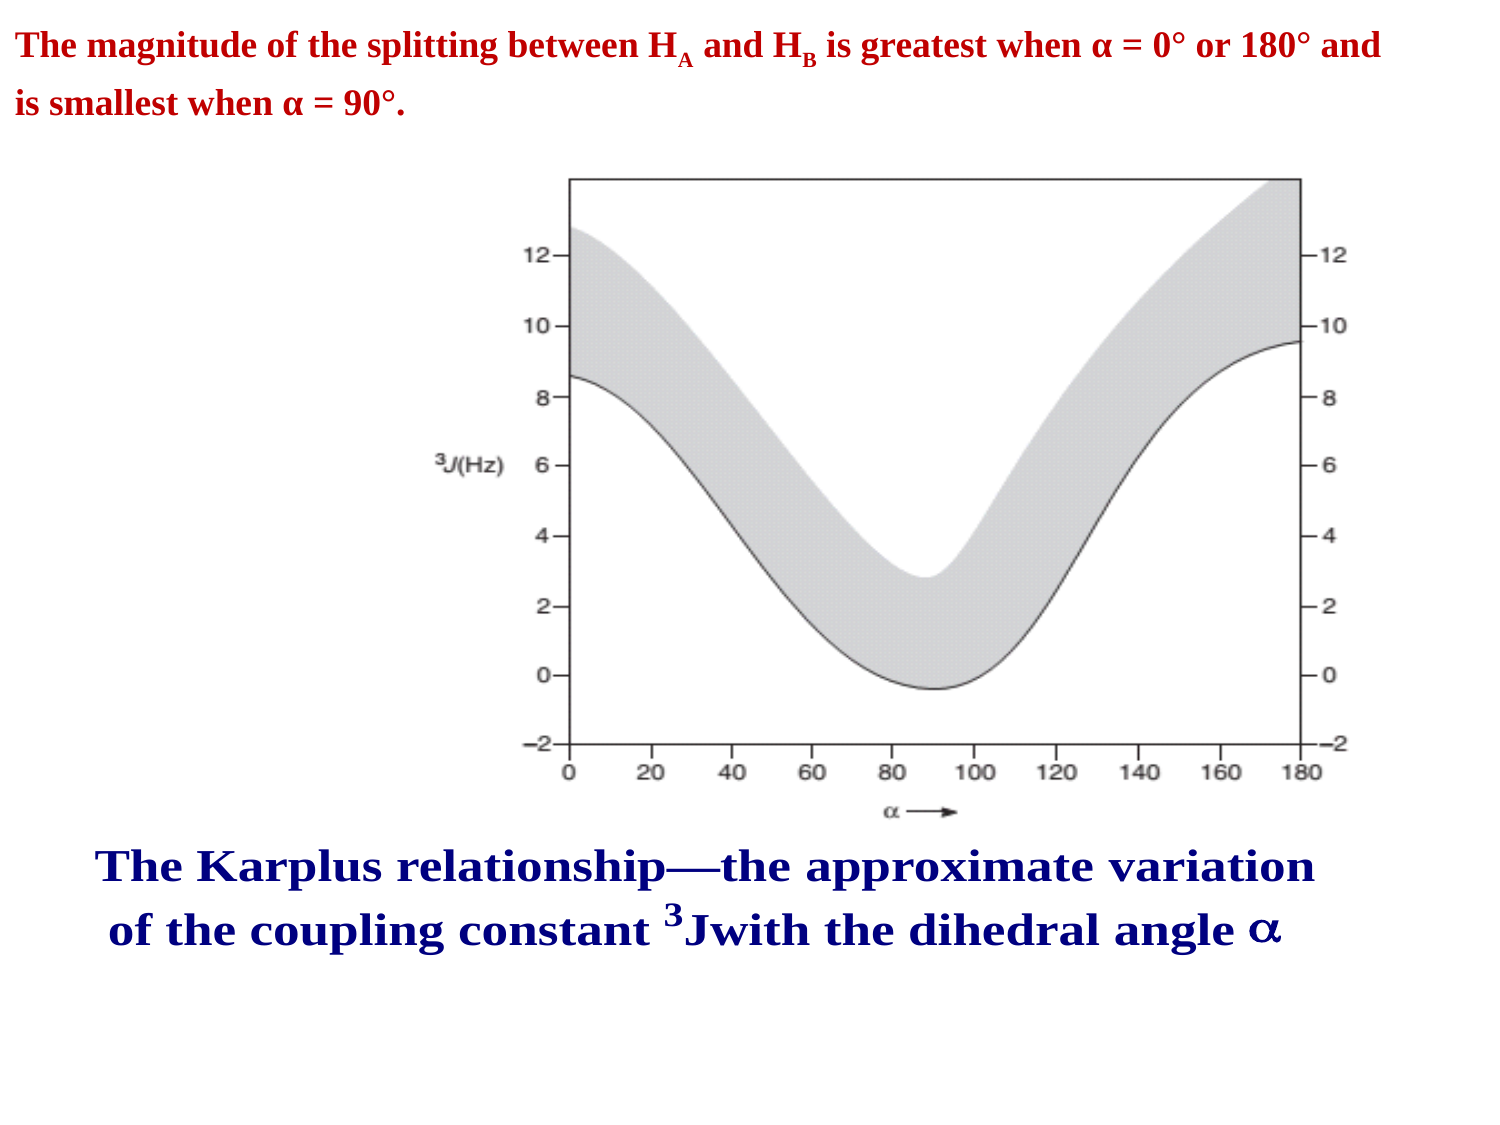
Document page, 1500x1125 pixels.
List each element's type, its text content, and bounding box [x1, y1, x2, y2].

text_box The magnitude of the splitting between HA and HB is greatest when α = 0° or 180° and is smallest when α = 90°. [0, 5, 1400, 131]
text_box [88, 148, 1412, 959]
